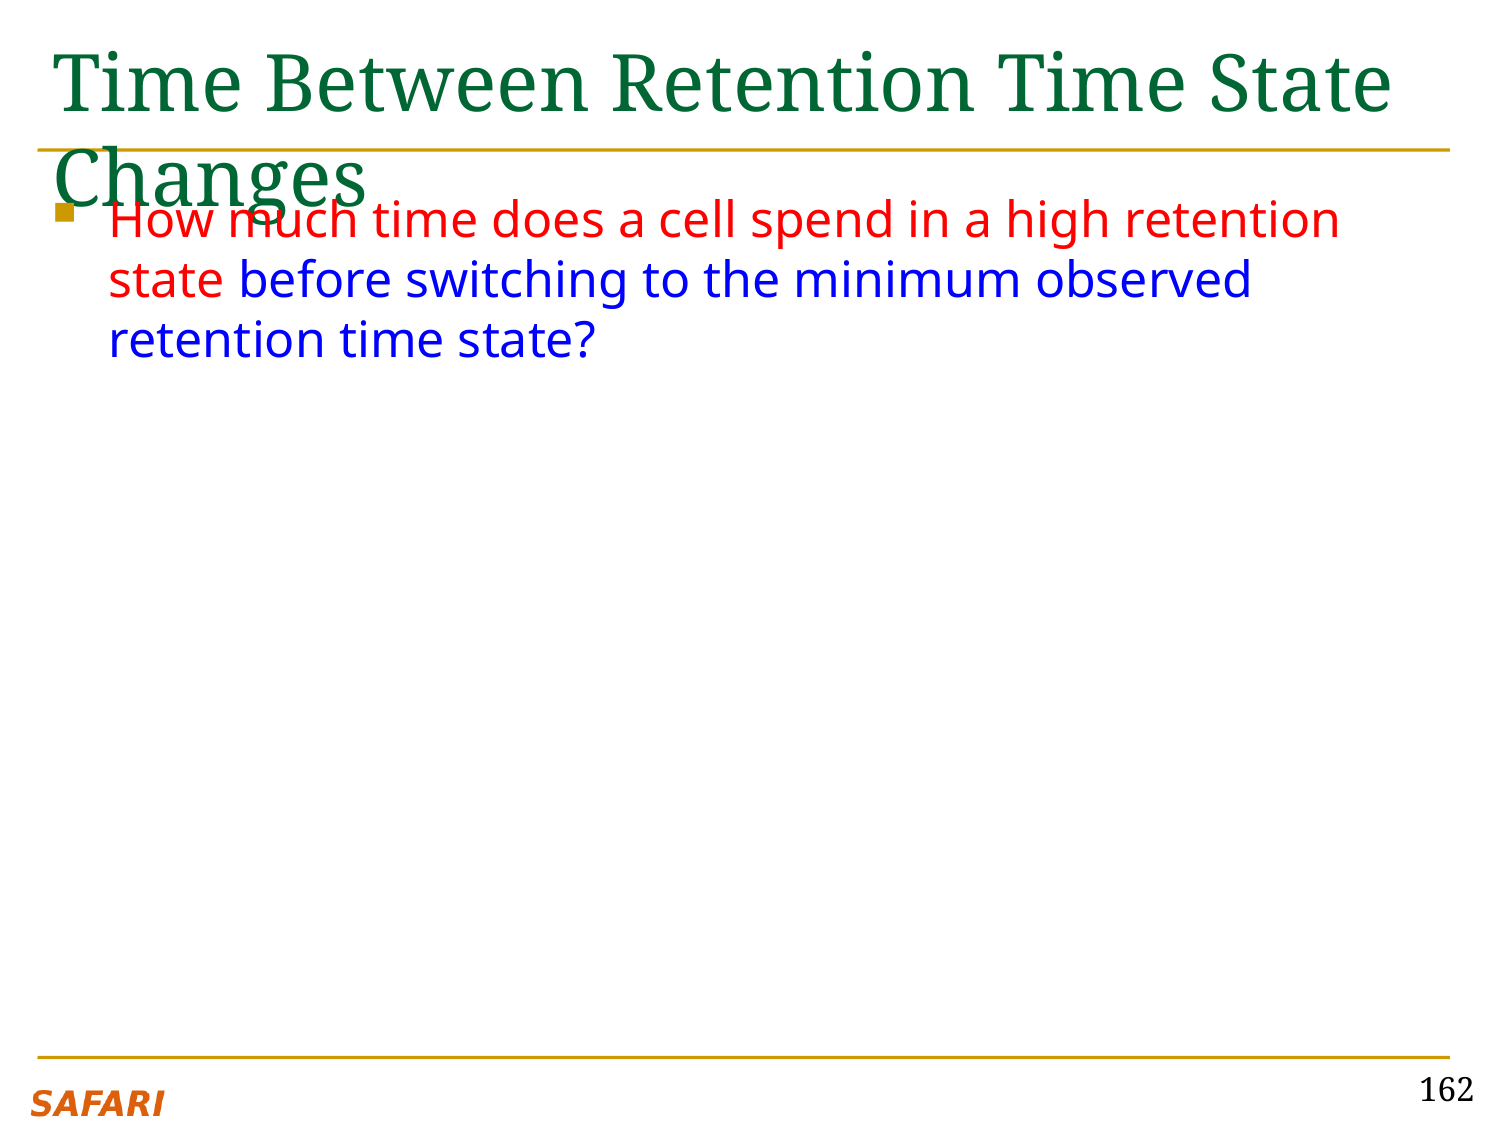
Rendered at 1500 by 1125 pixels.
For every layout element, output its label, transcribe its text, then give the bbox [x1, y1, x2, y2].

picture [29, 1083, 169, 1124]
title Time Between Retention Time State Changes [37, 24, 1500, 170]
list How much time does a cell spend in a high retention state before switching to the minimum observed retention time state? [37, 179, 1450, 1025]
slide_number 162 [1139, 1045, 1490, 1121]
